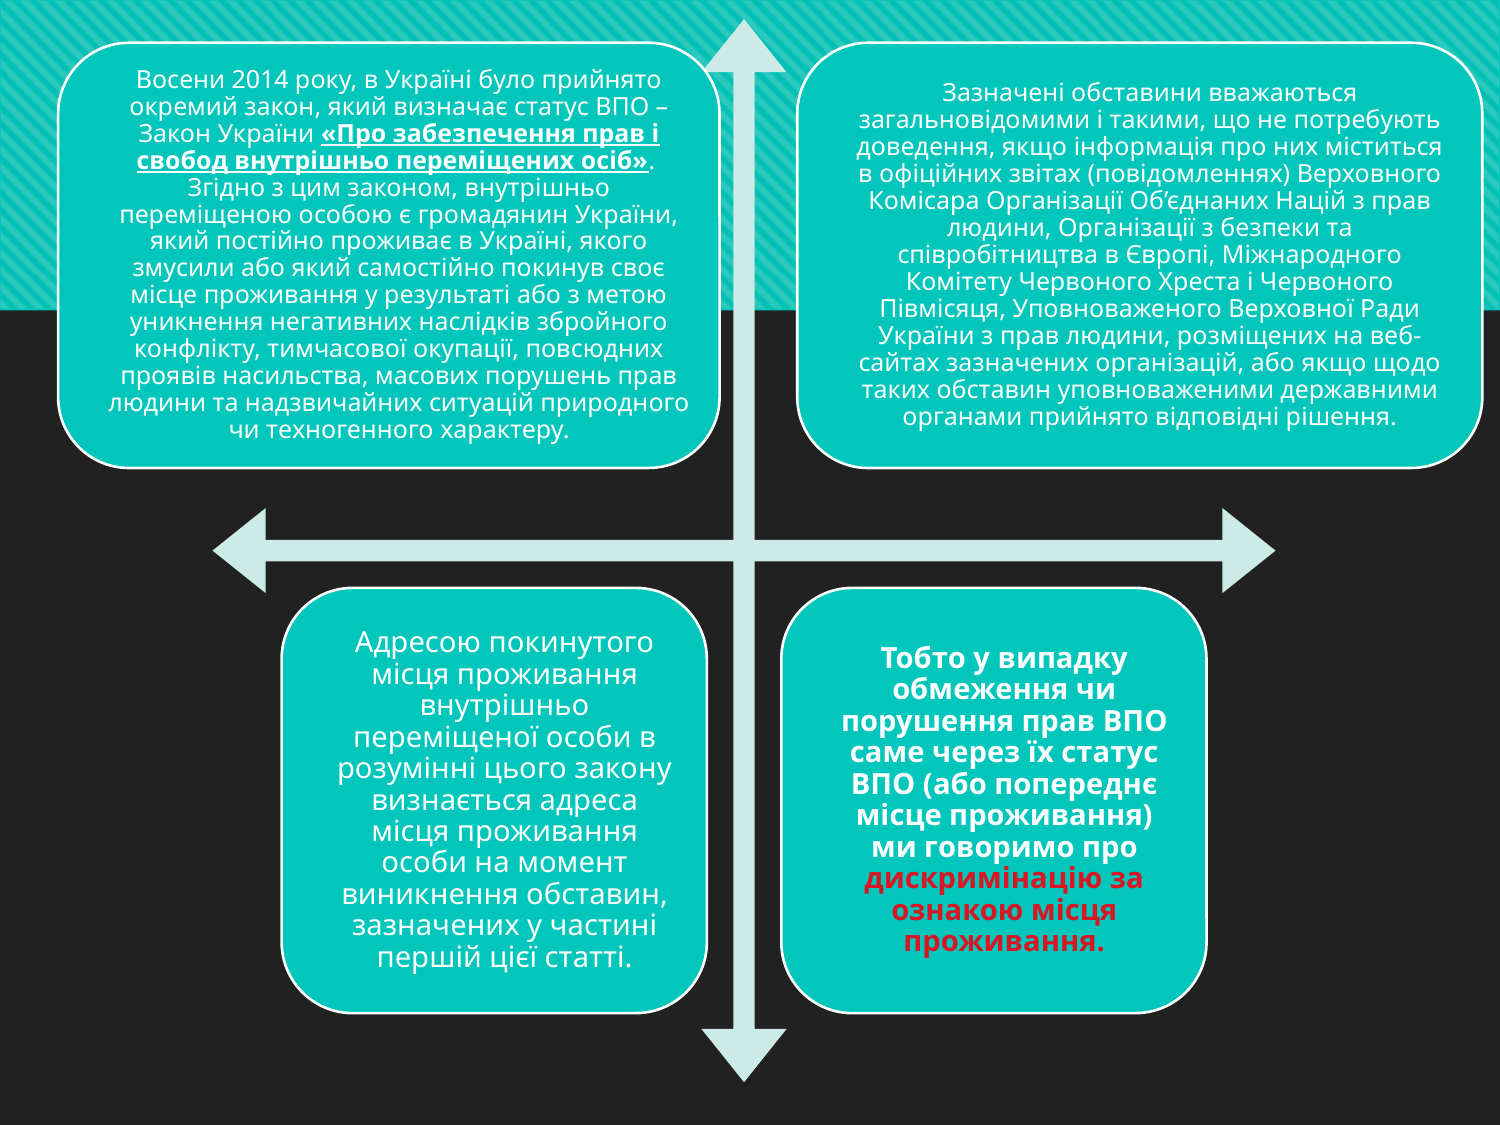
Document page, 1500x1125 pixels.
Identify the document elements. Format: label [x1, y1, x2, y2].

list [17, 18, 1483, 1083]
